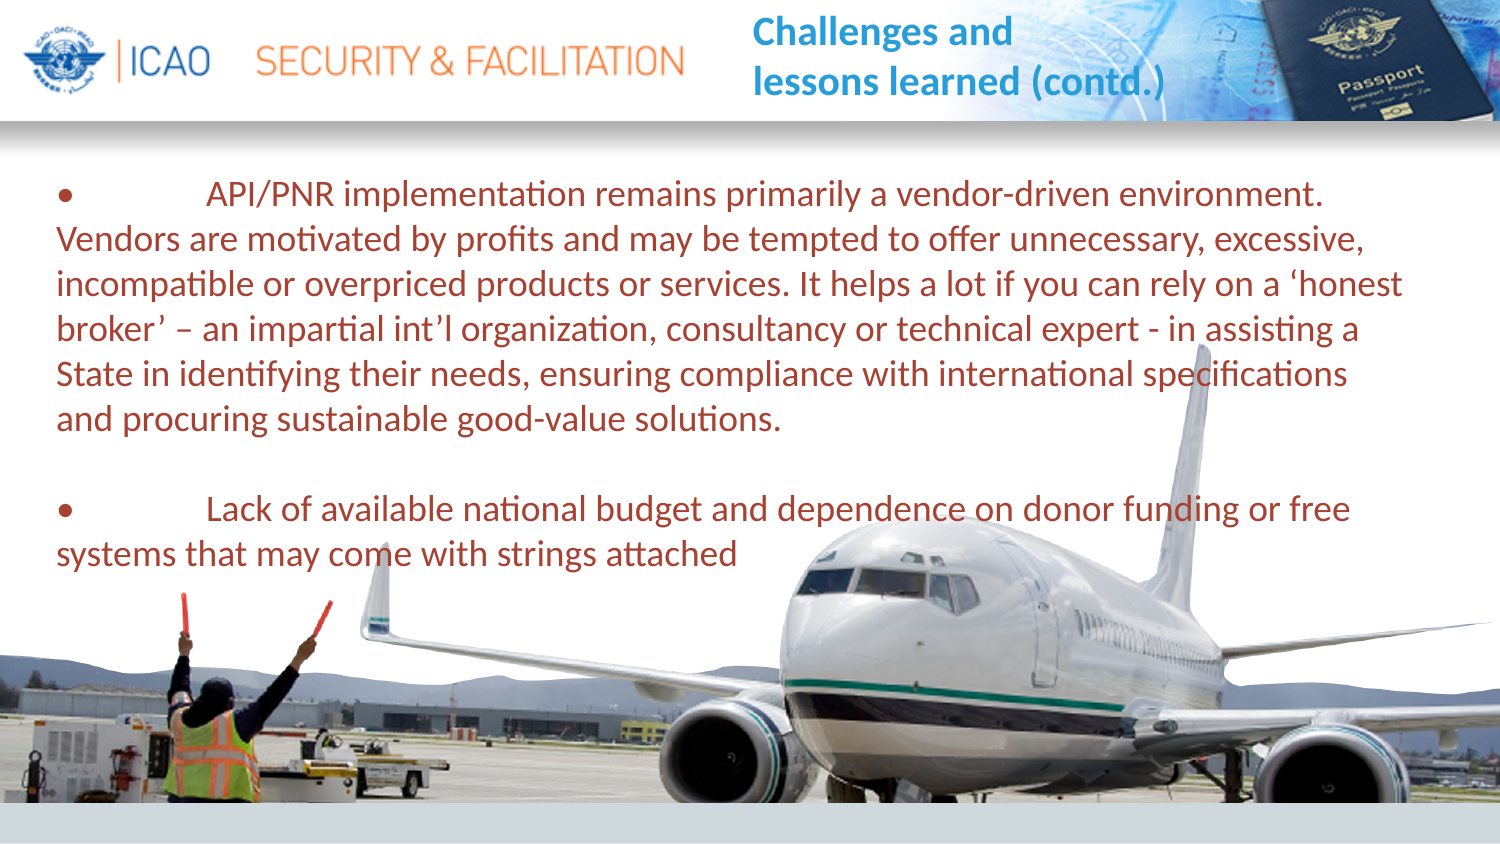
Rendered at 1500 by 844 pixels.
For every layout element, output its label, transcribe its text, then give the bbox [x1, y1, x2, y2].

text_box Challenges and lessons learned (contd.) [738, 0, 1235, 138]
title • API/PNR implementation remains primarily a vendor-driven environment. Vendors are motivated by profits and may be tempted to offer unnecessary, excessive, incompatible or overpriced products or services. It helps a lot if you can rely on a ‘honest broker’ – an impartial int’l organization, consultancy or technical expert - in assisting a State in identifying their needs, ensuring compliance with international specifications and procuring sustainable good-value solutions. • Lack of available national budget and dependence on donor funding or free systems that may come with strings attached [41, 161, 1424, 647]
picture [0, 0, 1500, 803]
